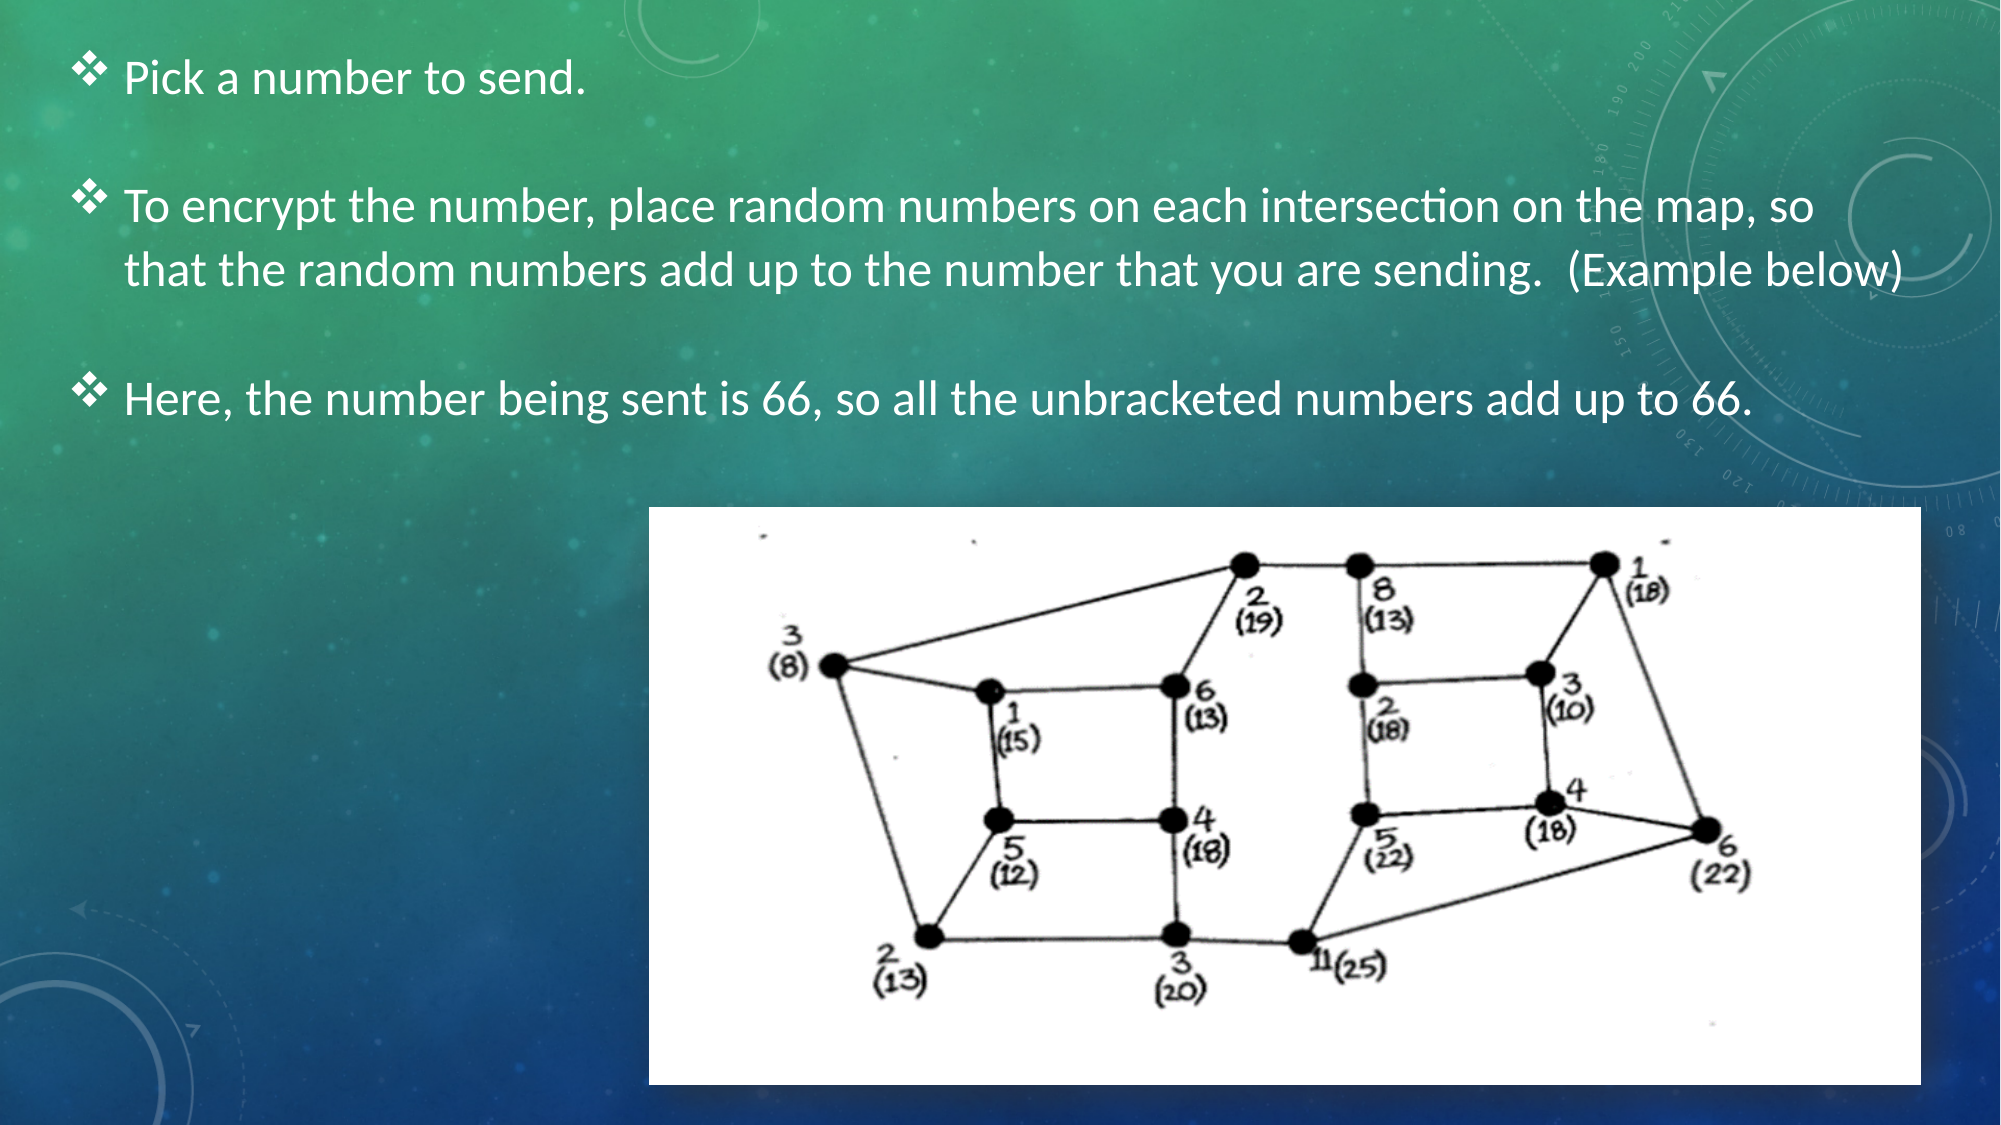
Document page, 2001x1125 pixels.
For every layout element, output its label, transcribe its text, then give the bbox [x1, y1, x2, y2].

text_box Pick a number to send. To encrypt the number, place random numbers on each intersection on the map, so that the random numbers add up to the number that you are sending. (Example below) Here, the number being sent is 66, so all the unbracketed numbers add up to 66. [52, 32, 1922, 433]
picture [0, 0, 2001, 1125]
